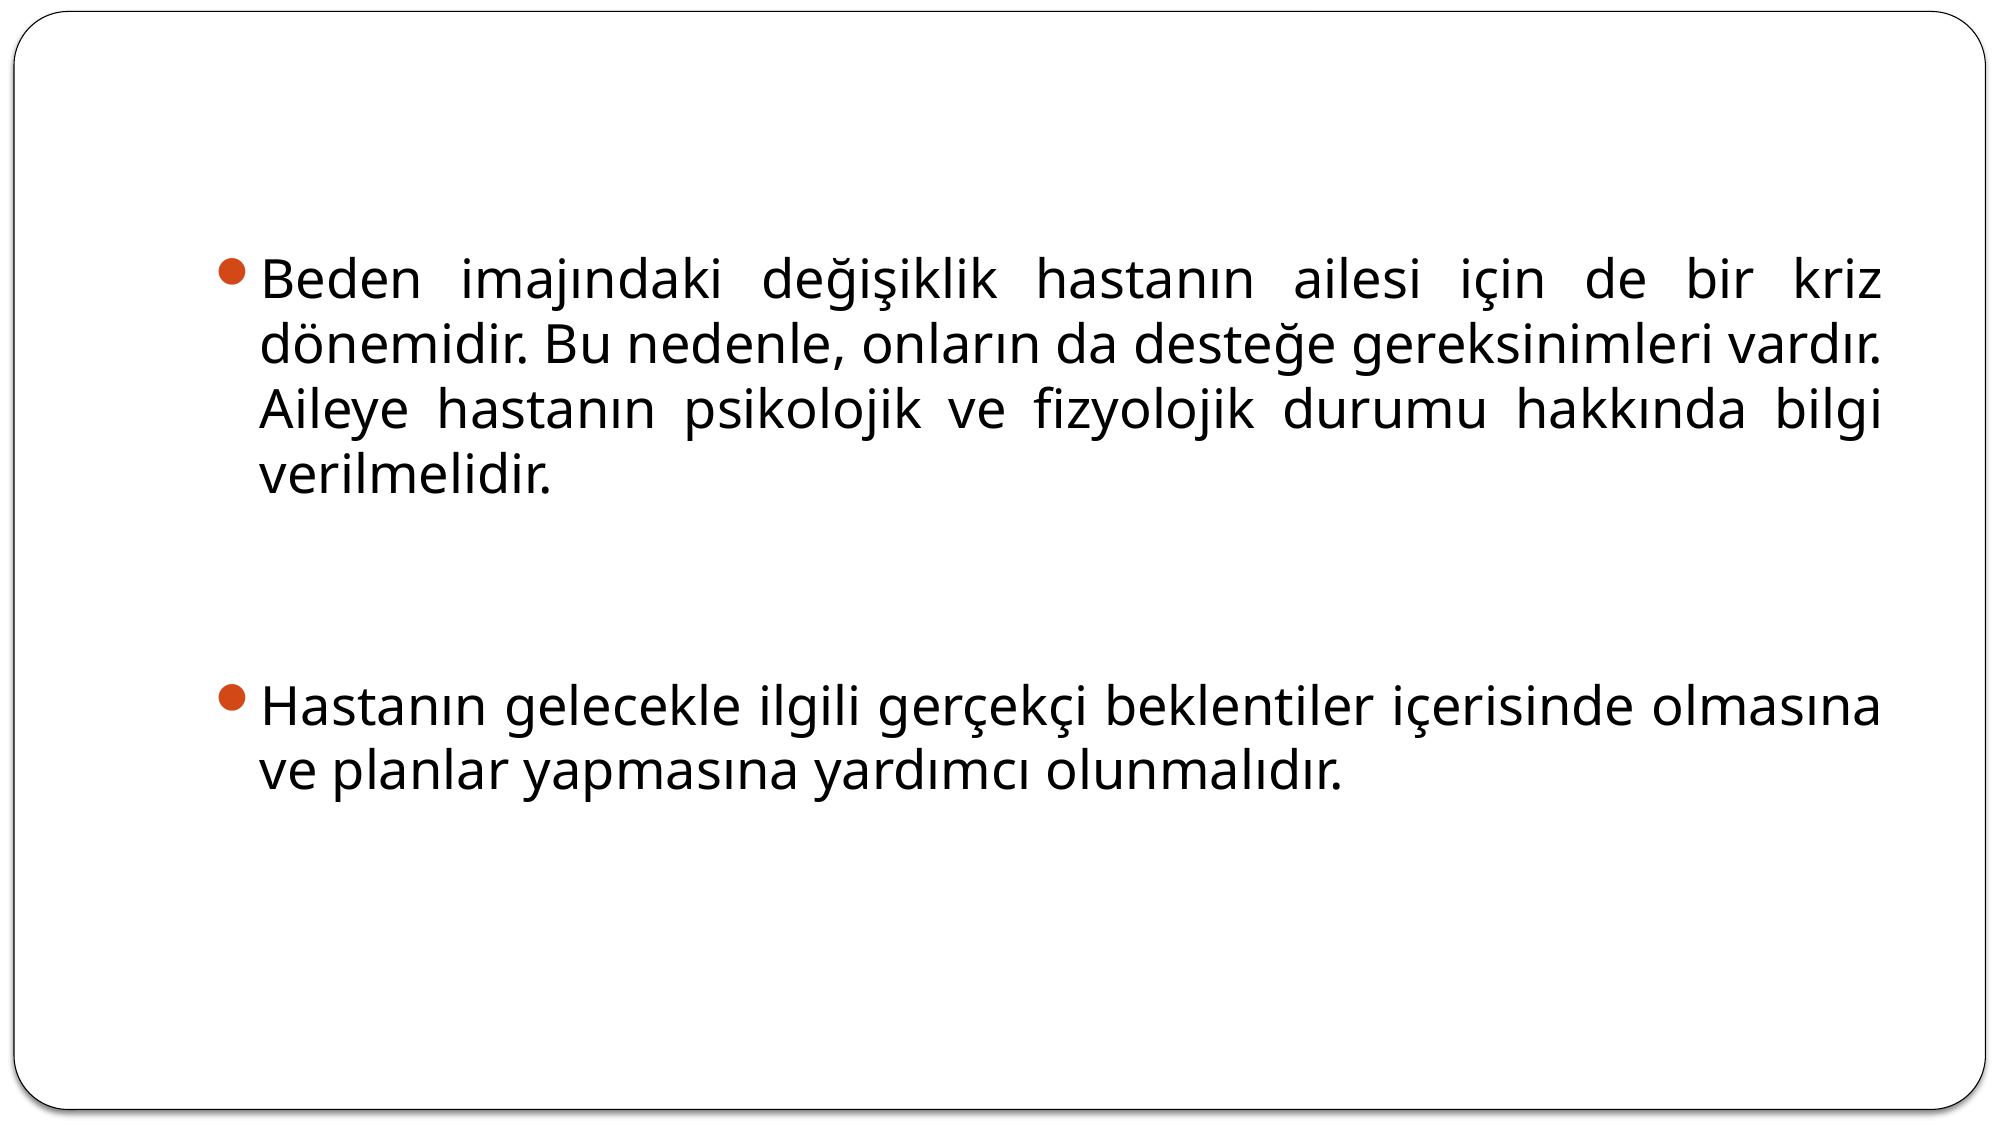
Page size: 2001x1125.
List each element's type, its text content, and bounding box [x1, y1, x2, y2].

list Beden imajındaki değişiklik hastanın ailesi için de bir kriz dönemidir. Bu nedenle, onların da desteğe gereksinimleri vardır. Aileye hastanın psikolojik ve fizyolojik durumu hakkında bilgi verilmelidir. Hastanın gelecekle ilgili gerçekçi beklentiler içerisinde olmasına ve planlar yapmasına yardımcı olunmalıdır. [200, 237, 1900, 988]
